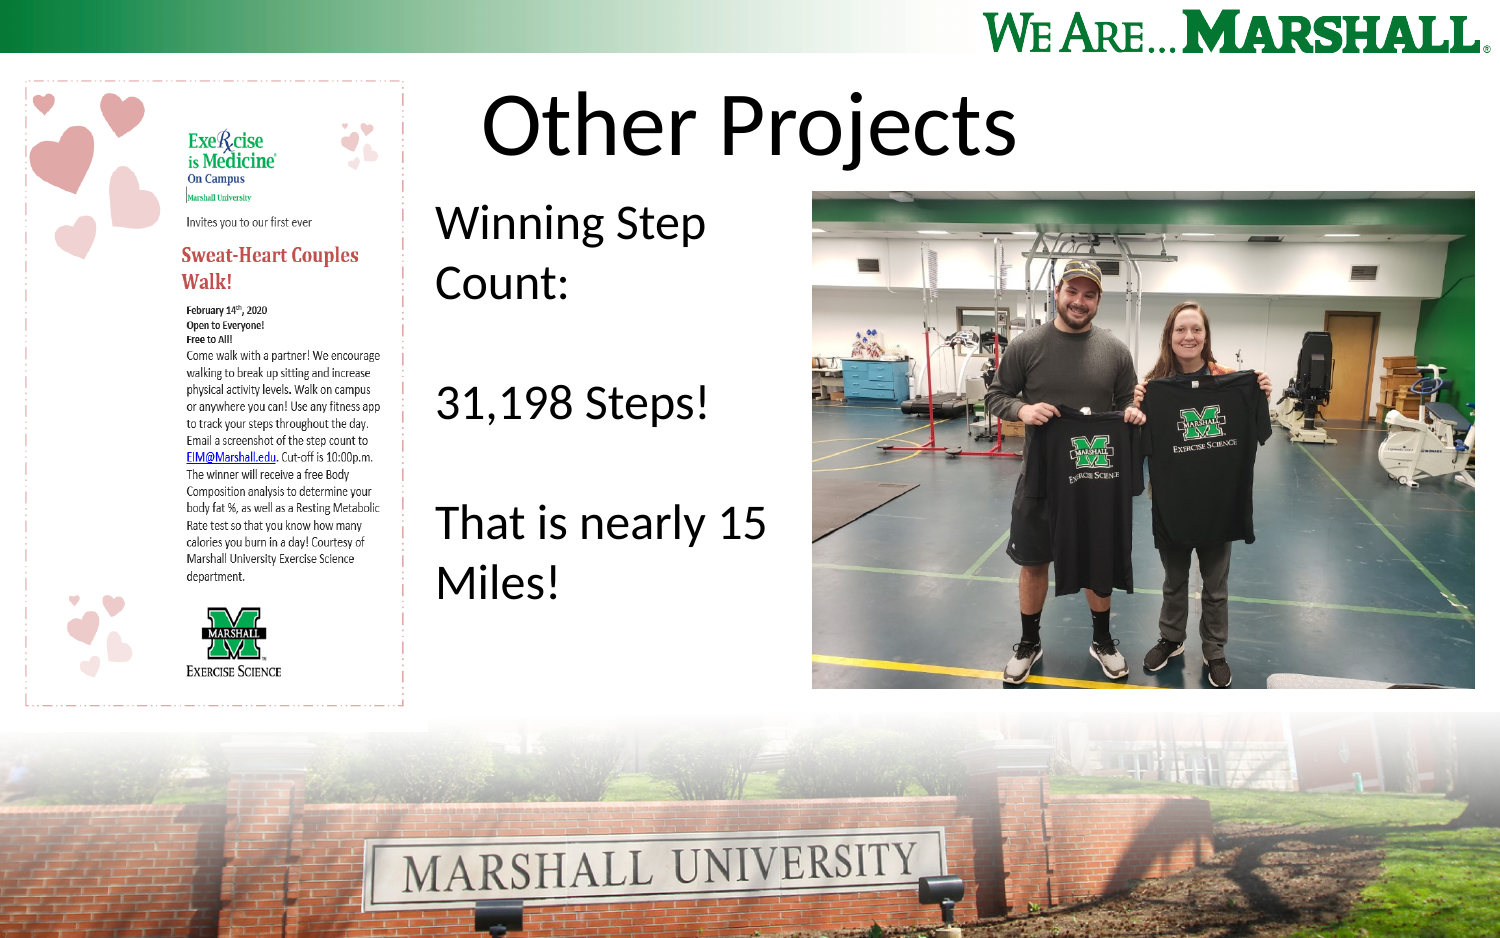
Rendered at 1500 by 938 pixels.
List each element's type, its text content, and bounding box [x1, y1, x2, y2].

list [0, 55, 428, 732]
text_box Winning Step Count: 31,198 Steps! That is nearly 15 Miles! [432, 182, 788, 618]
picture [0, 0, 1500, 938]
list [812, 191, 1476, 689]
text_box Other Projects [429, 56, 1400, 181]
